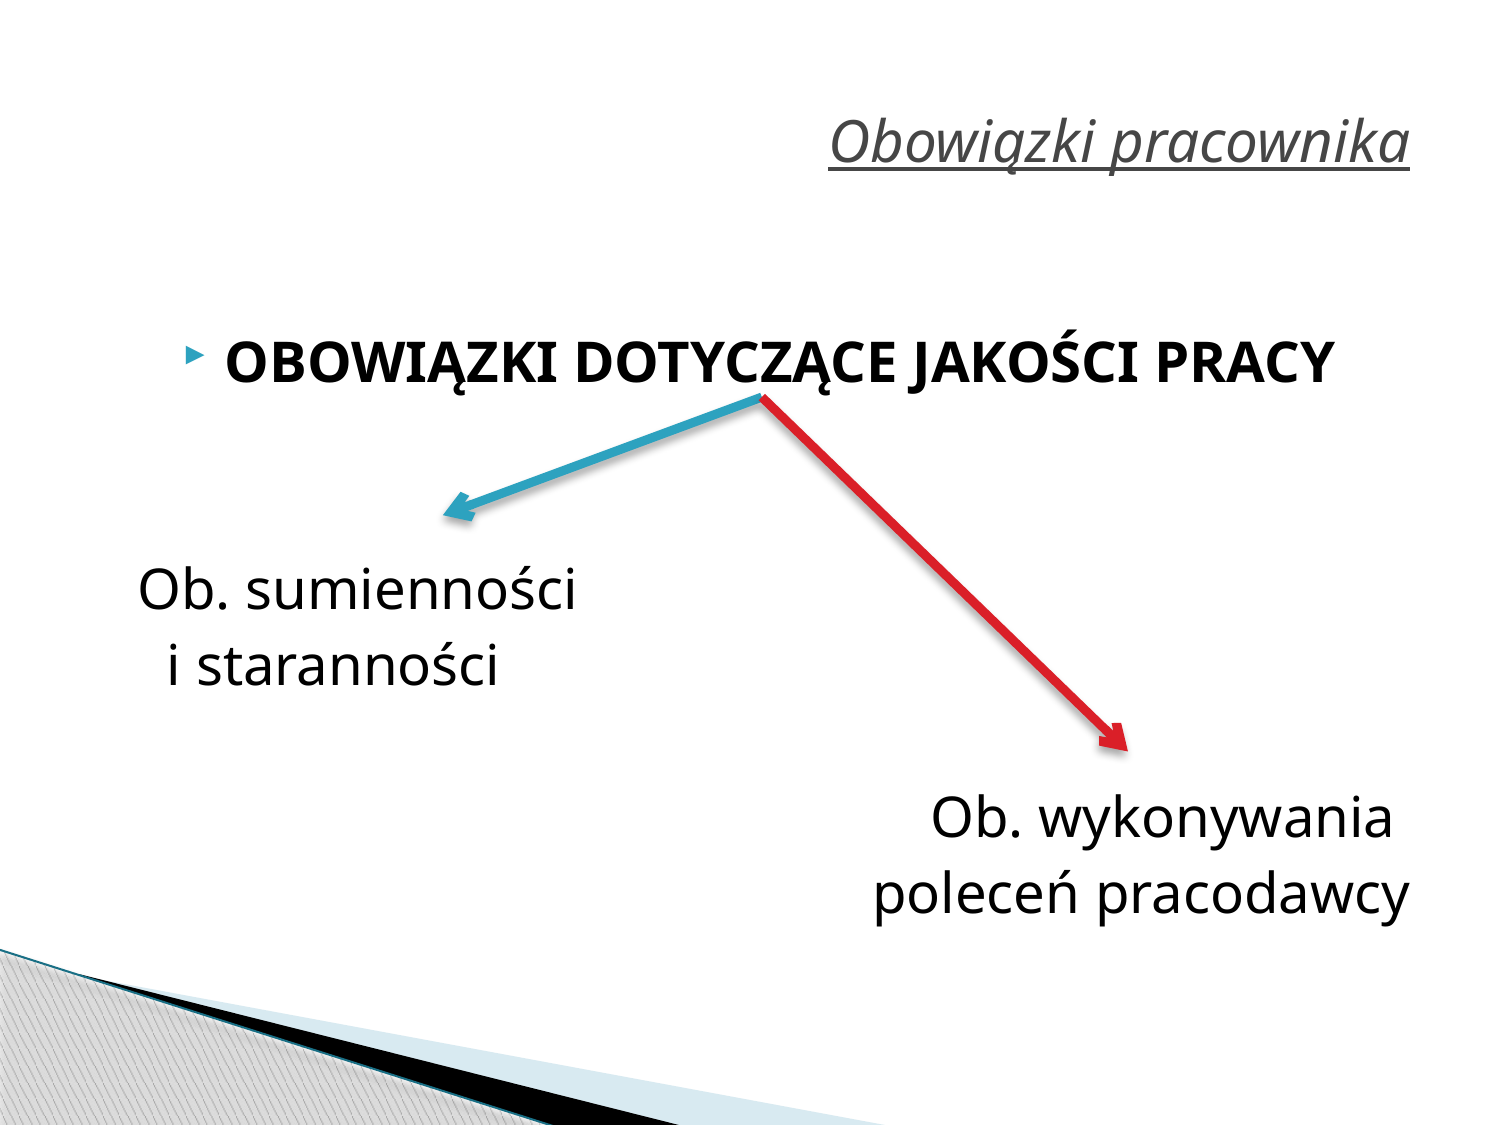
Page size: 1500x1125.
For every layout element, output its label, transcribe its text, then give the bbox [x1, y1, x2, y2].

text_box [761, 396, 1129, 752]
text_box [442, 396, 761, 516]
list OBOWIĄZKI DOTYCZĄCE JAKOŚCI PRACY Ob. sumienności i staranności Ob. wykonywania poleceń pracodawcy [75, 243, 1425, 986]
title Obowiązki pracownika [75, 45, 1425, 233]
